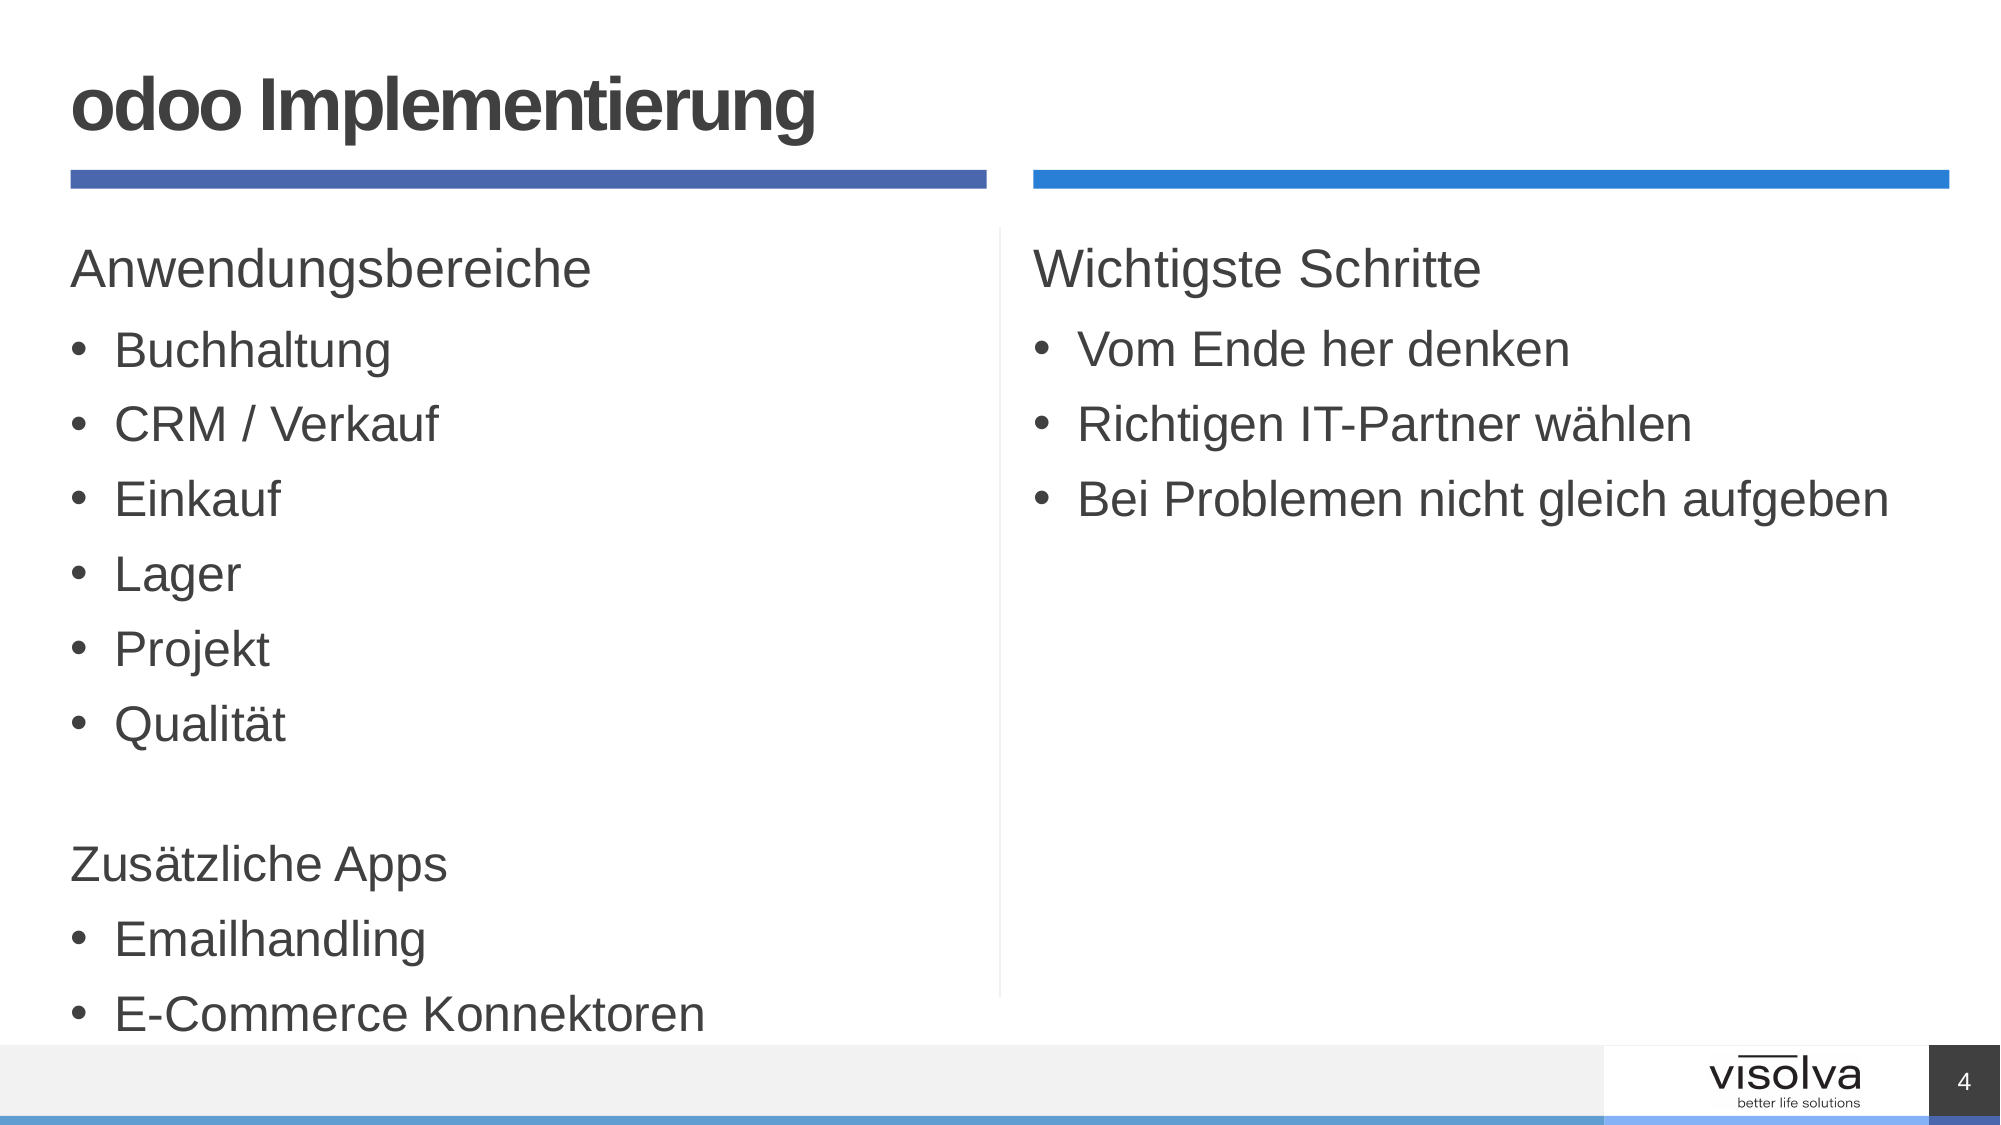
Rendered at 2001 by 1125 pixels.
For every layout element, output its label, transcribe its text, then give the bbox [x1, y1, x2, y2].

list Vom Ende her denken Richtigen IT-Partner wählen Bei Problemen nicht gleich aufgeben [1033, 323, 1932, 684]
list Anwendungsbereiche [70, 240, 969, 300]
list Buchhaltung CRM / Verkauf Einkauf Lager Projekt Qualität Zusätzliche Apps Emailhandling E-Commerce Konnektoren [70, 323, 969, 1055]
title odoo Implementierung [70, 70, 1932, 142]
picture [1708, 1052, 1862, 1109]
list Wichtigste Schritte [1033, 240, 1932, 300]
text_box [70, 169, 988, 190]
slide_number 4 [1929, 1045, 2000, 1116]
text_box [1032, 169, 1950, 190]
